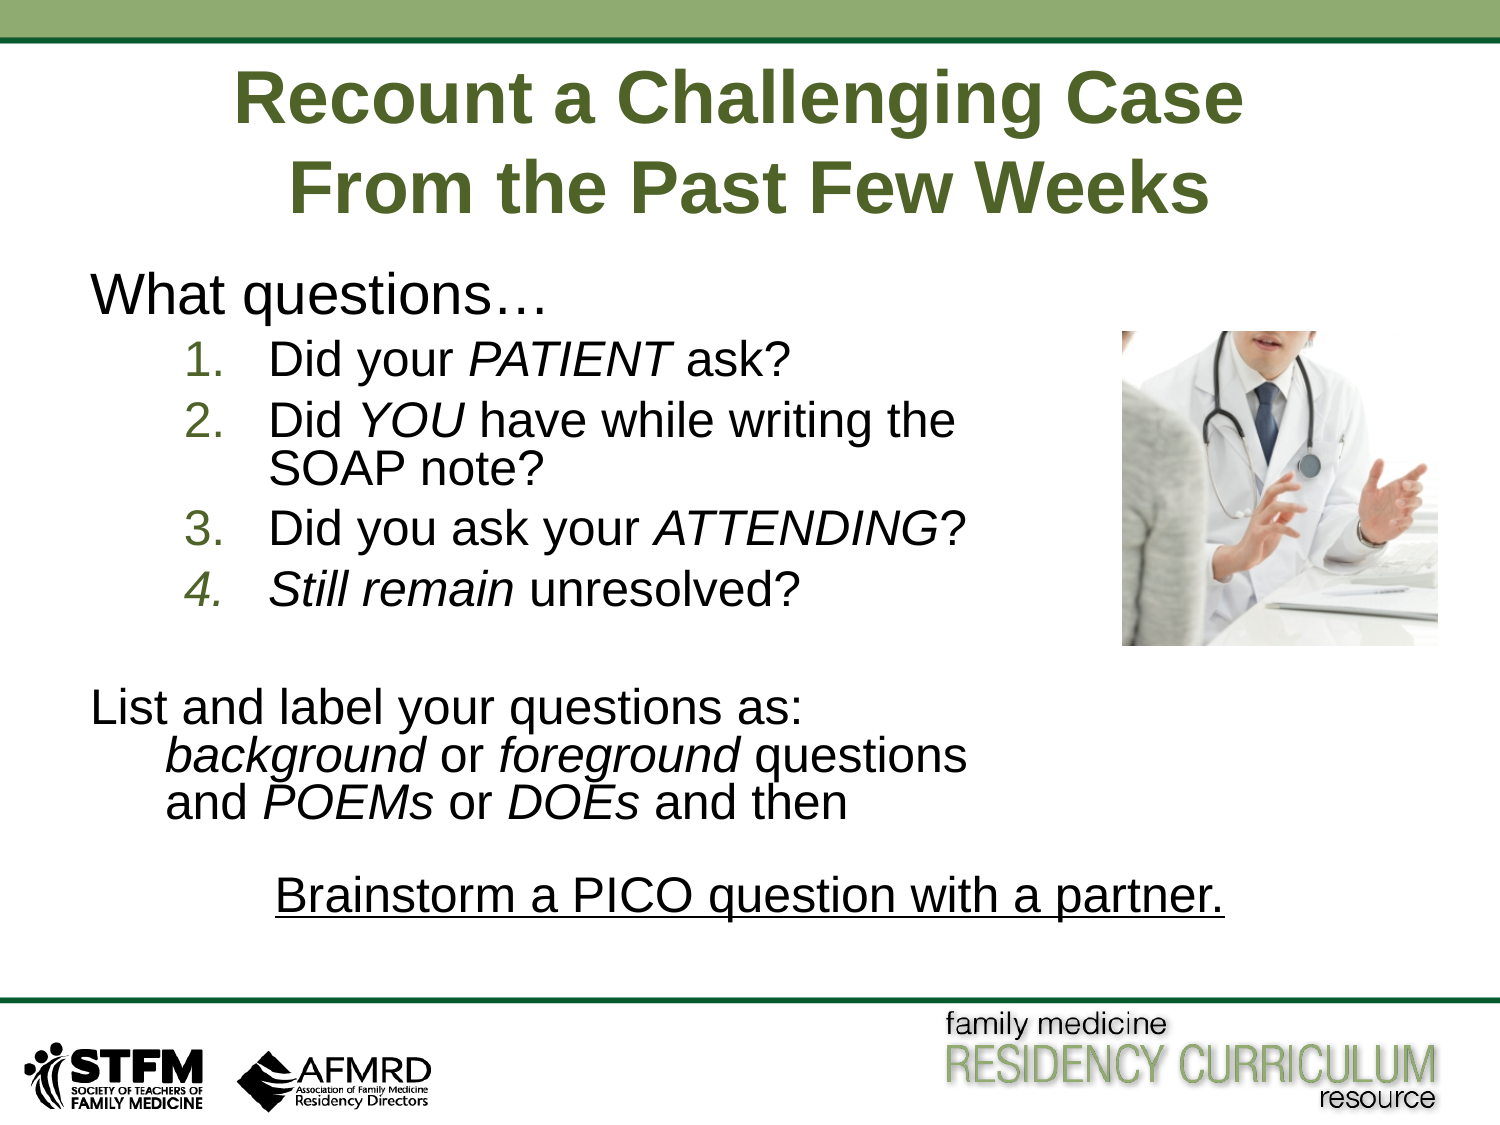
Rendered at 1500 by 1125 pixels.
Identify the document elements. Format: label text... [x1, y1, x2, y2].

title Recount a Challenging Case From the Past Few Weeks [75, 45, 1425, 233]
list What questions… Did your PATIENT ask? Did YOU have while writing the SOAP note? Did you ask your ATTENDING? Still remain unresolved? List and label your questions as: background or foreground questions and POEMs or DOEs and then Brainstorm a PICO question with a partner. [75, 262, 1425, 977]
picture [0, 0, 1500, 1125]
